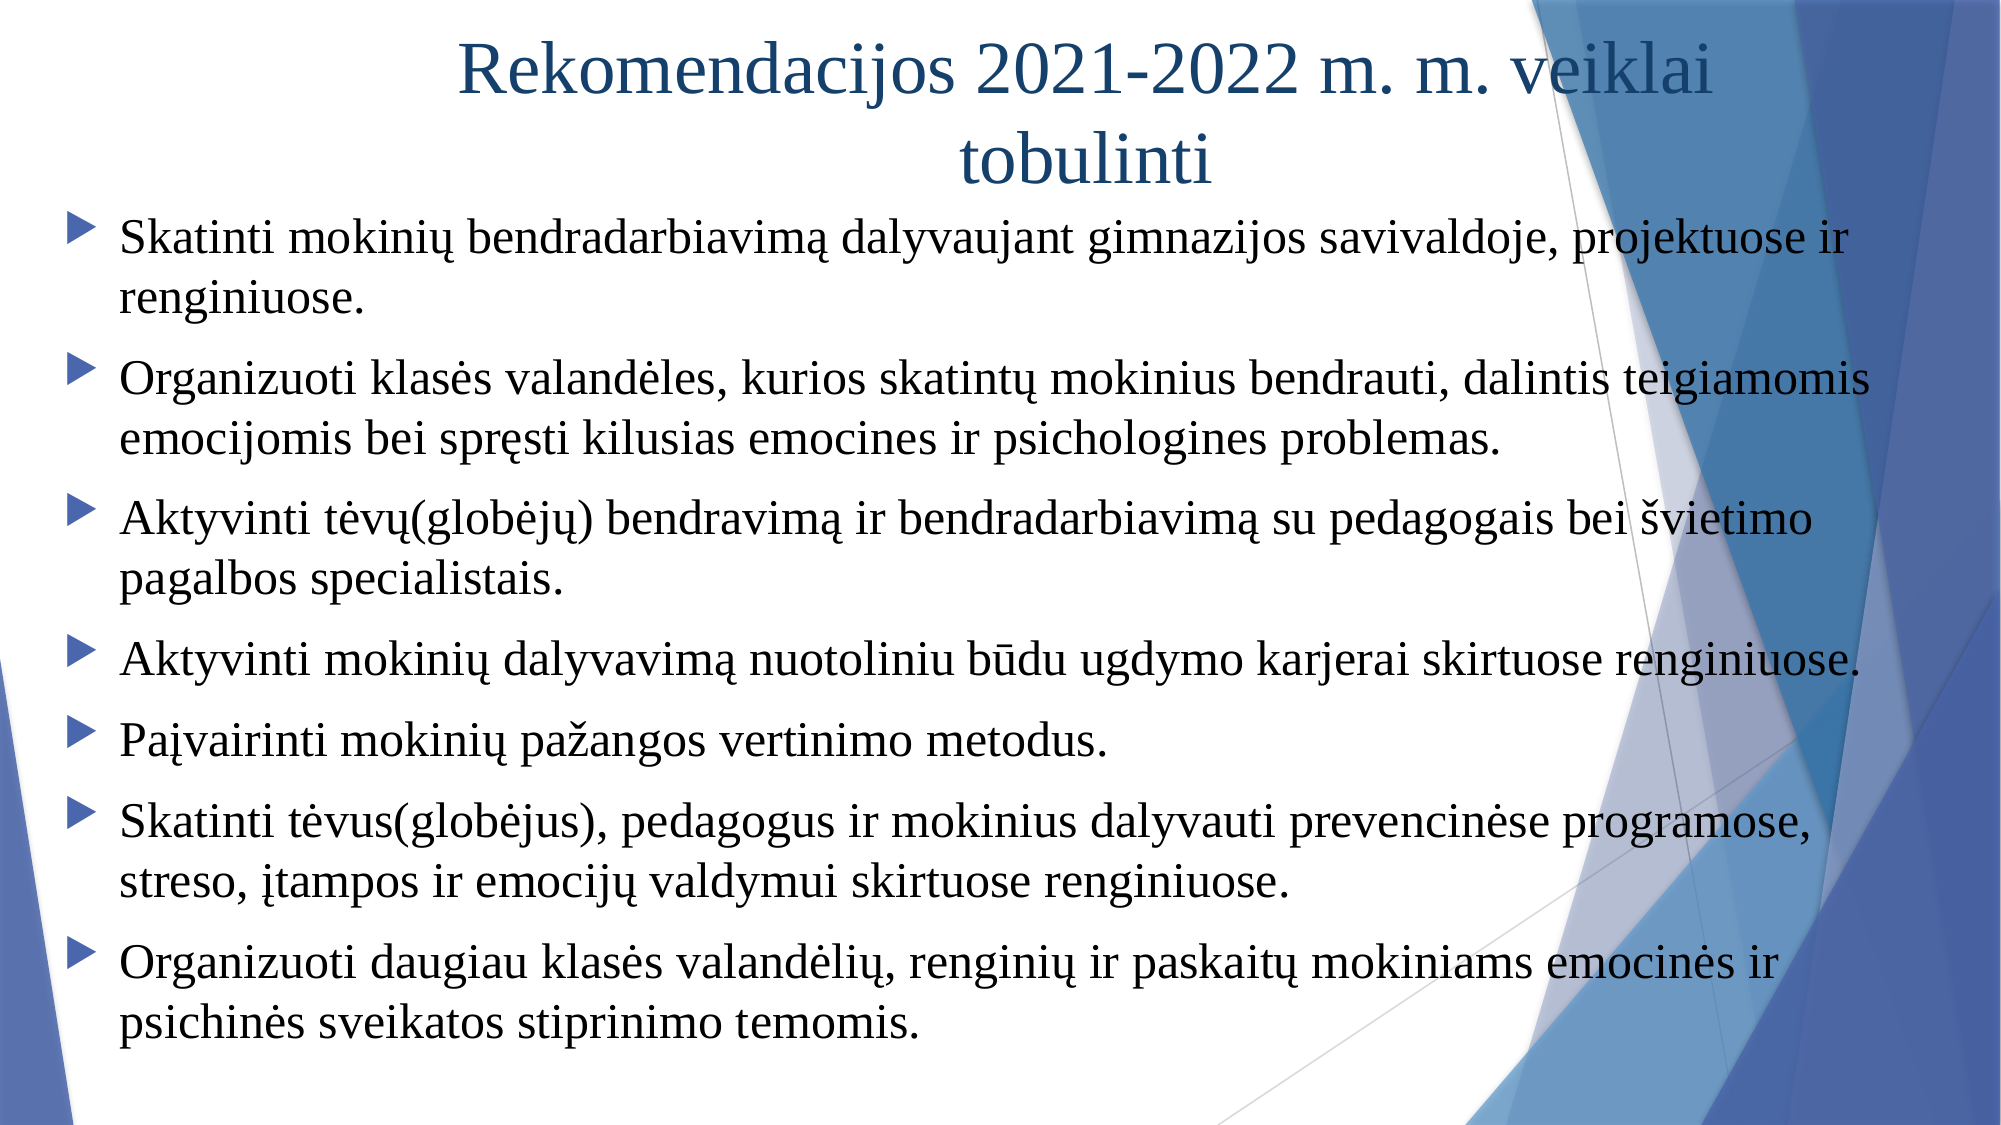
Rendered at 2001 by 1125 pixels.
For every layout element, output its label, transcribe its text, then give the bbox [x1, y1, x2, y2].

list Skatinti mokinių bendradarbiavimą dalyvaujant gimnazijos savivaldoje, projektuose ir renginiuose. Organizuoti klasės valandėles, kurios skatintų mokinius bendrauti, dalintis teigiamomis emocijomis bei spręsti kilusias emocines ir psichologines problemas. Aktyvinti tėvų(globėjų) bendravimą ir bendradarbiavimą su pedagogais bei švietimo pagalbos specialistais. Aktyvinti mokinių dalyvavimą nuotoliniu būdu ugdymo karjerai skirtuose renginiuose. Paįvairinti mokinių pažangos vertinimo metodus. Skatinti tėvus(globėjus), pedagogus ir mokinius dalyvauti prevencinėse programose, streso, įtampos ir emocijų valdymui skirtuose renginiuose. Organizuoti daugiau klasės valandėlių, renginių ir paskaitų mokiniams emocinės ir psichinės sveikatos stiprinimo temomis. [48, 195, 1959, 1125]
title Rekomendacijos 2021-2022 m. m. veiklai tobulinti [355, 10, 1818, 195]
